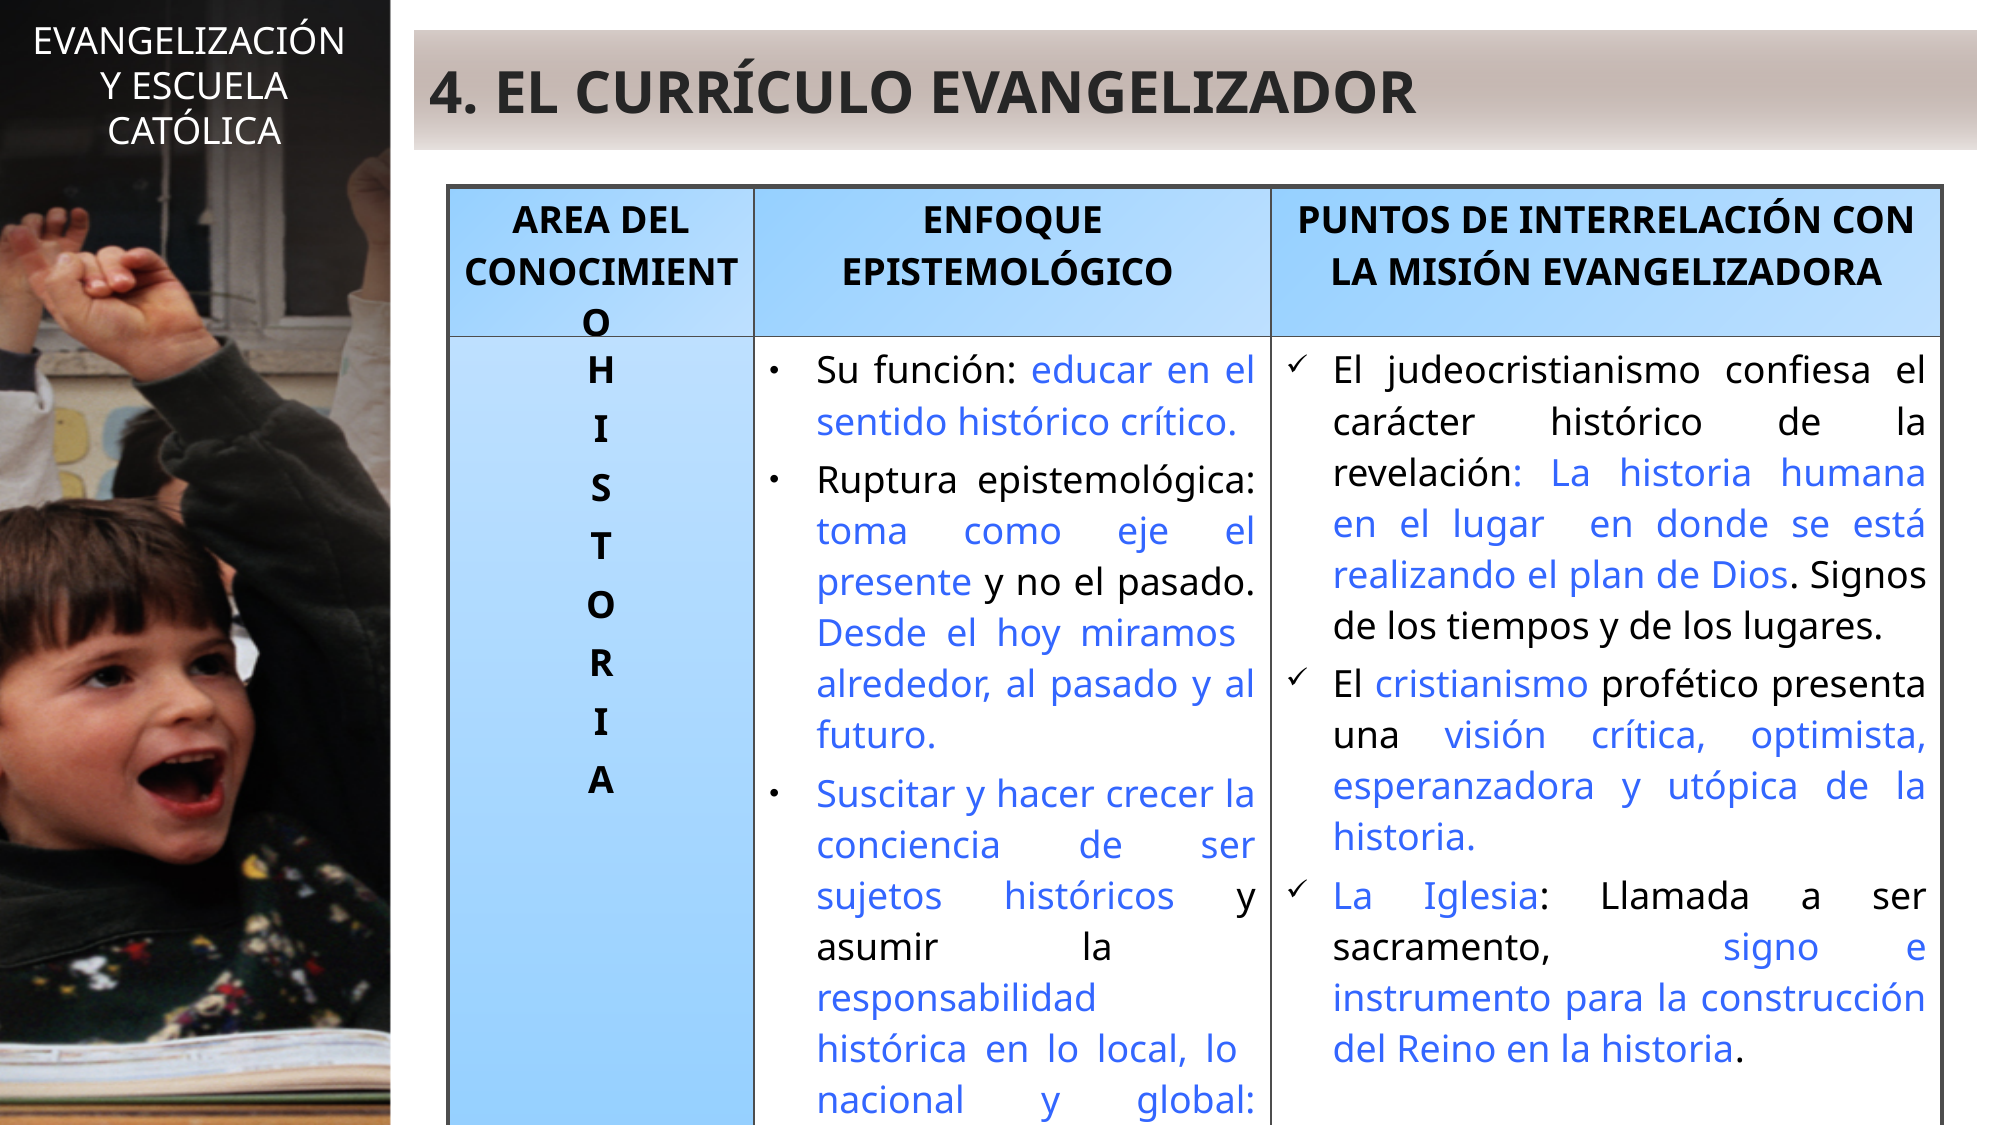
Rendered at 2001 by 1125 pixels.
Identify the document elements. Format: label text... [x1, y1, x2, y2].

text_box EVANGELIZACIÓN Y ESCUELA CATÓLICA [0, 9, 389, 160]
table_header PUNTOS DE INTERRELACIÓN CON LA MISIÓN EVANGELIZADORA [1272, 189, 1940, 336]
table_cell El judeocristianismo confiesa el carácter histórico de la revelación: La historia humana en el lugar en donde se está realizando el plan de Dios. Signos de los tiempos y de los lugares. El cristianismo profético presenta una visión crítica, optimista, esperanzadora y utópica de la historia. La Iglesia: Llamada a ser sacramento, signo e instrumento para la construcción del Reino en la historia. Cambiar el mundo [1272, 337, 1940, 1125]
table_cell H I S T O R I A [450, 337, 753, 1125]
text_box 4. EL CURRÍCULO EVANGELIZADOR [414, 31, 1977, 150]
table_header AREA DEL CONOCIMIENTO [450, 189, 753, 336]
picture [0, 0, 2001, 1125]
table_header ENFOQUE EPISTEMOLÓGICO [755, 189, 1270, 336]
table_cell Su función: educar en el sentido histórico crítico. Ruptura epistemológica: toma como eje el presente y no el pasado. Desde el hoy miramos alrededor, al pasado y al futuro. Suscitar y hacer crecer la conciencia de ser sujetos históricos y asumir la responsabilidad histórica en lo local, lo nacional y global: compromiso político. [755, 337, 1270, 1125]
